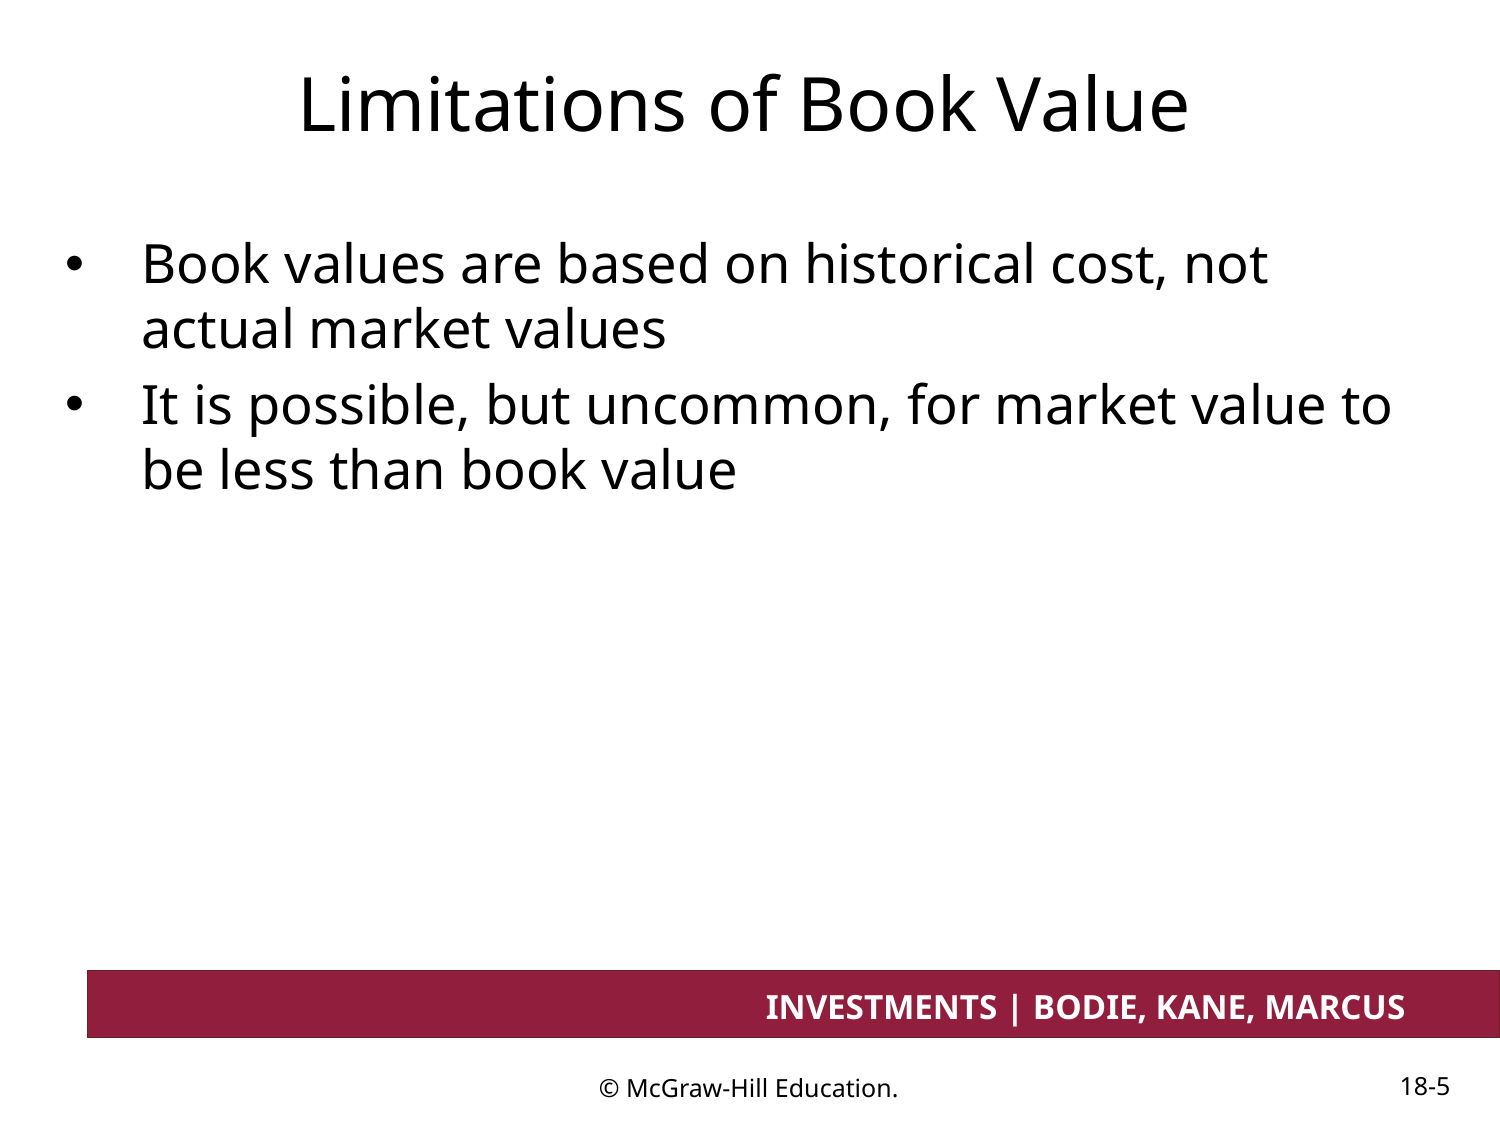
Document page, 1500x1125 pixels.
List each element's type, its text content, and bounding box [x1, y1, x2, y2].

title Limitations of Book Value [25, 31, 1463, 173]
list Book values are based on historical cost, not actual market values It is possible, but uncommon, for market value to be less than book value [50, 222, 1425, 923]
